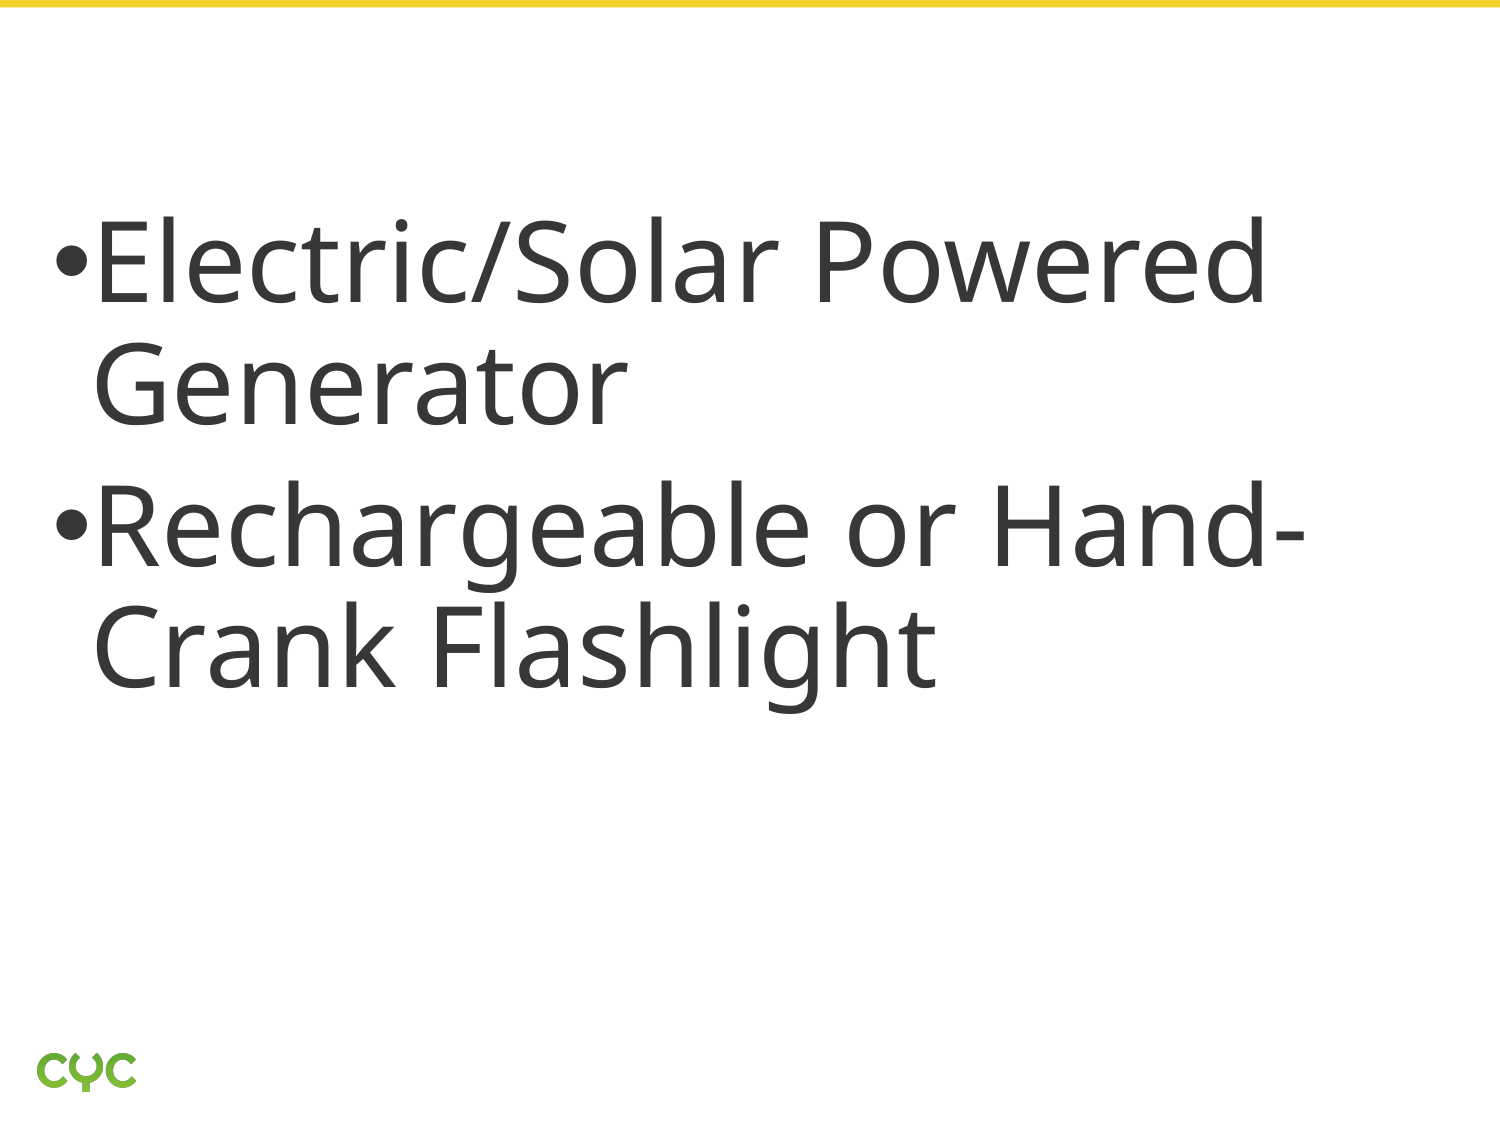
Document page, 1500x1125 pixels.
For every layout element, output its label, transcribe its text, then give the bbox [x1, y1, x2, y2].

picture [37, 1053, 136, 1092]
list Electric/Solar Powered Generator Rechargeable or Hand-Crank Flashlight [37, 198, 1473, 803]
